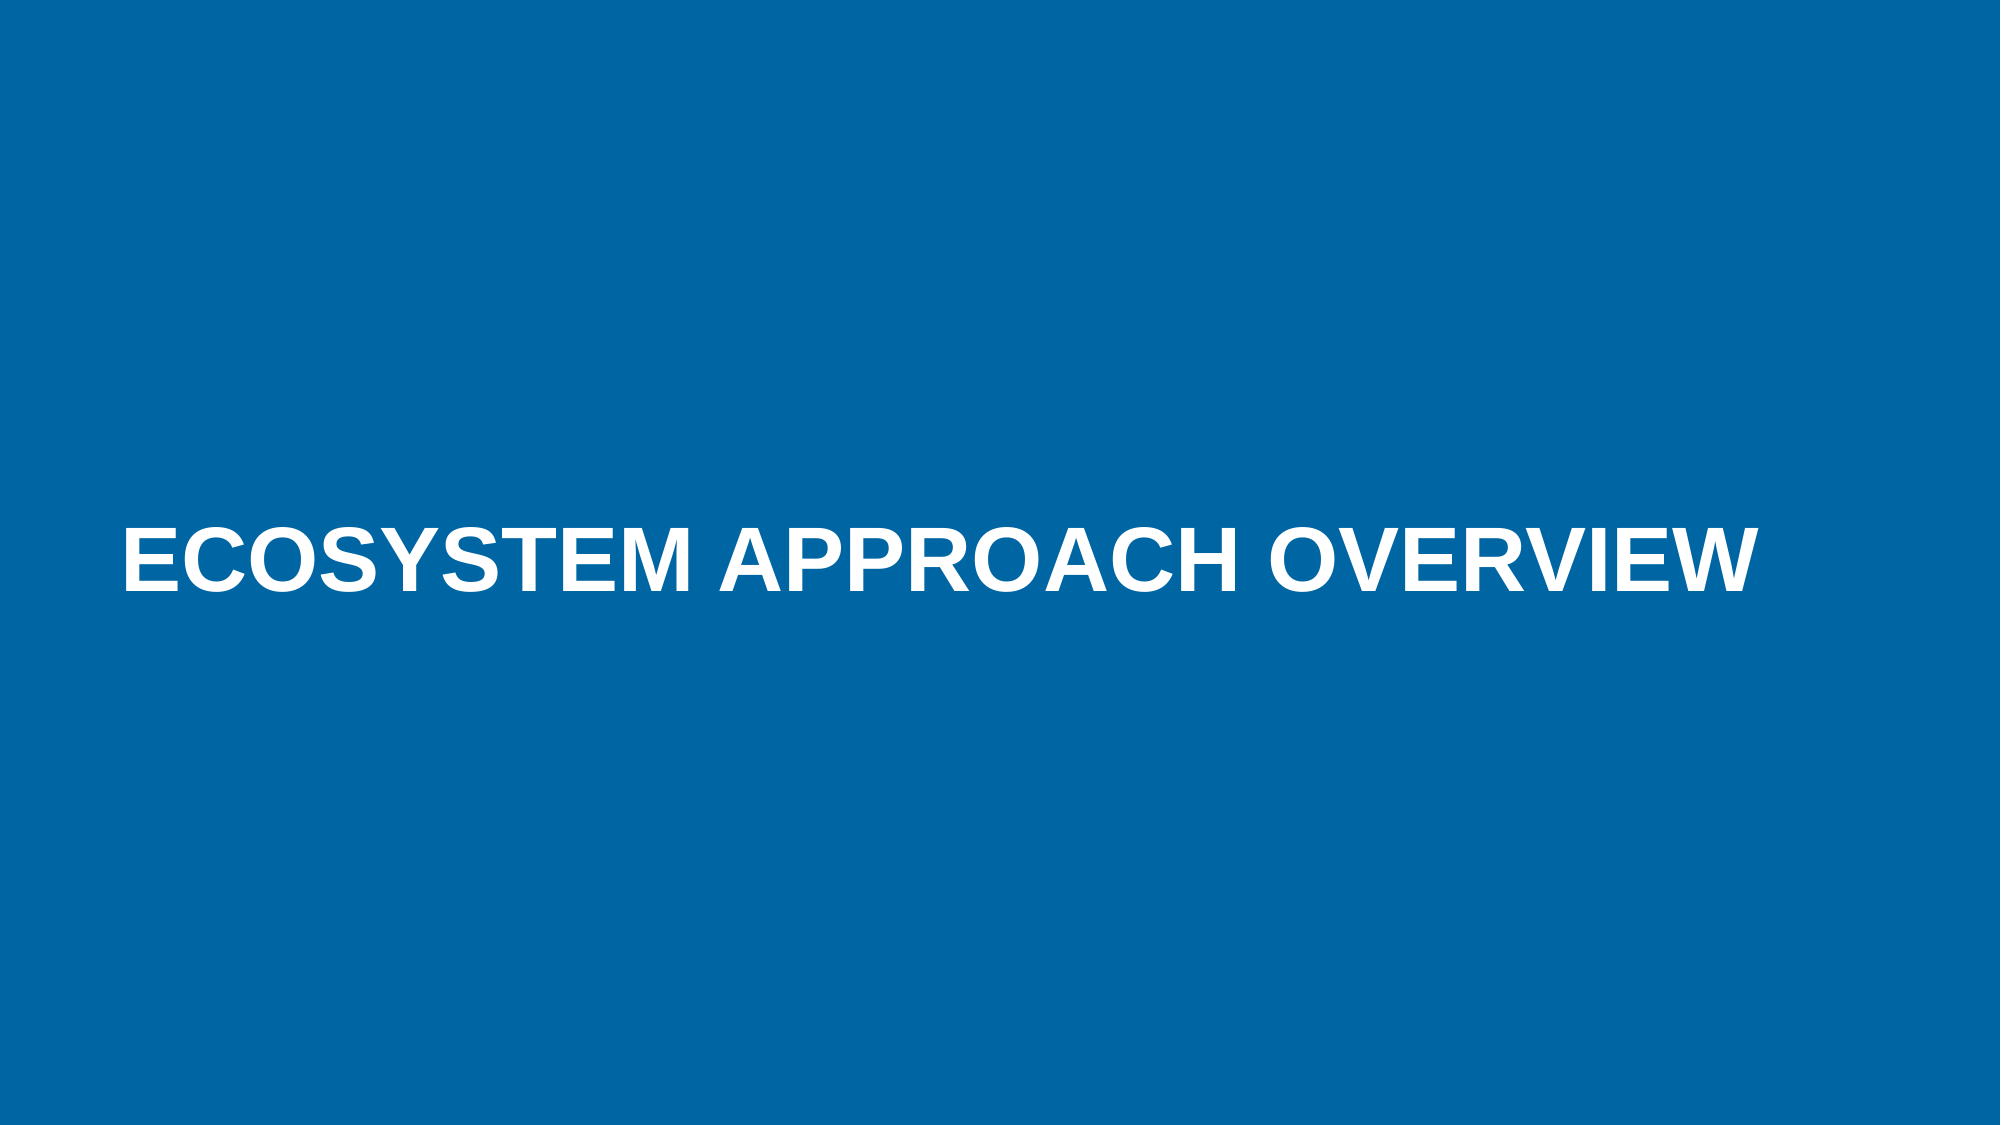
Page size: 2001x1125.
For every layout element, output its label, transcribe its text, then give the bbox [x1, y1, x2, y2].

title Ecosystem approach overview [0, 0, 2000, 1125]
